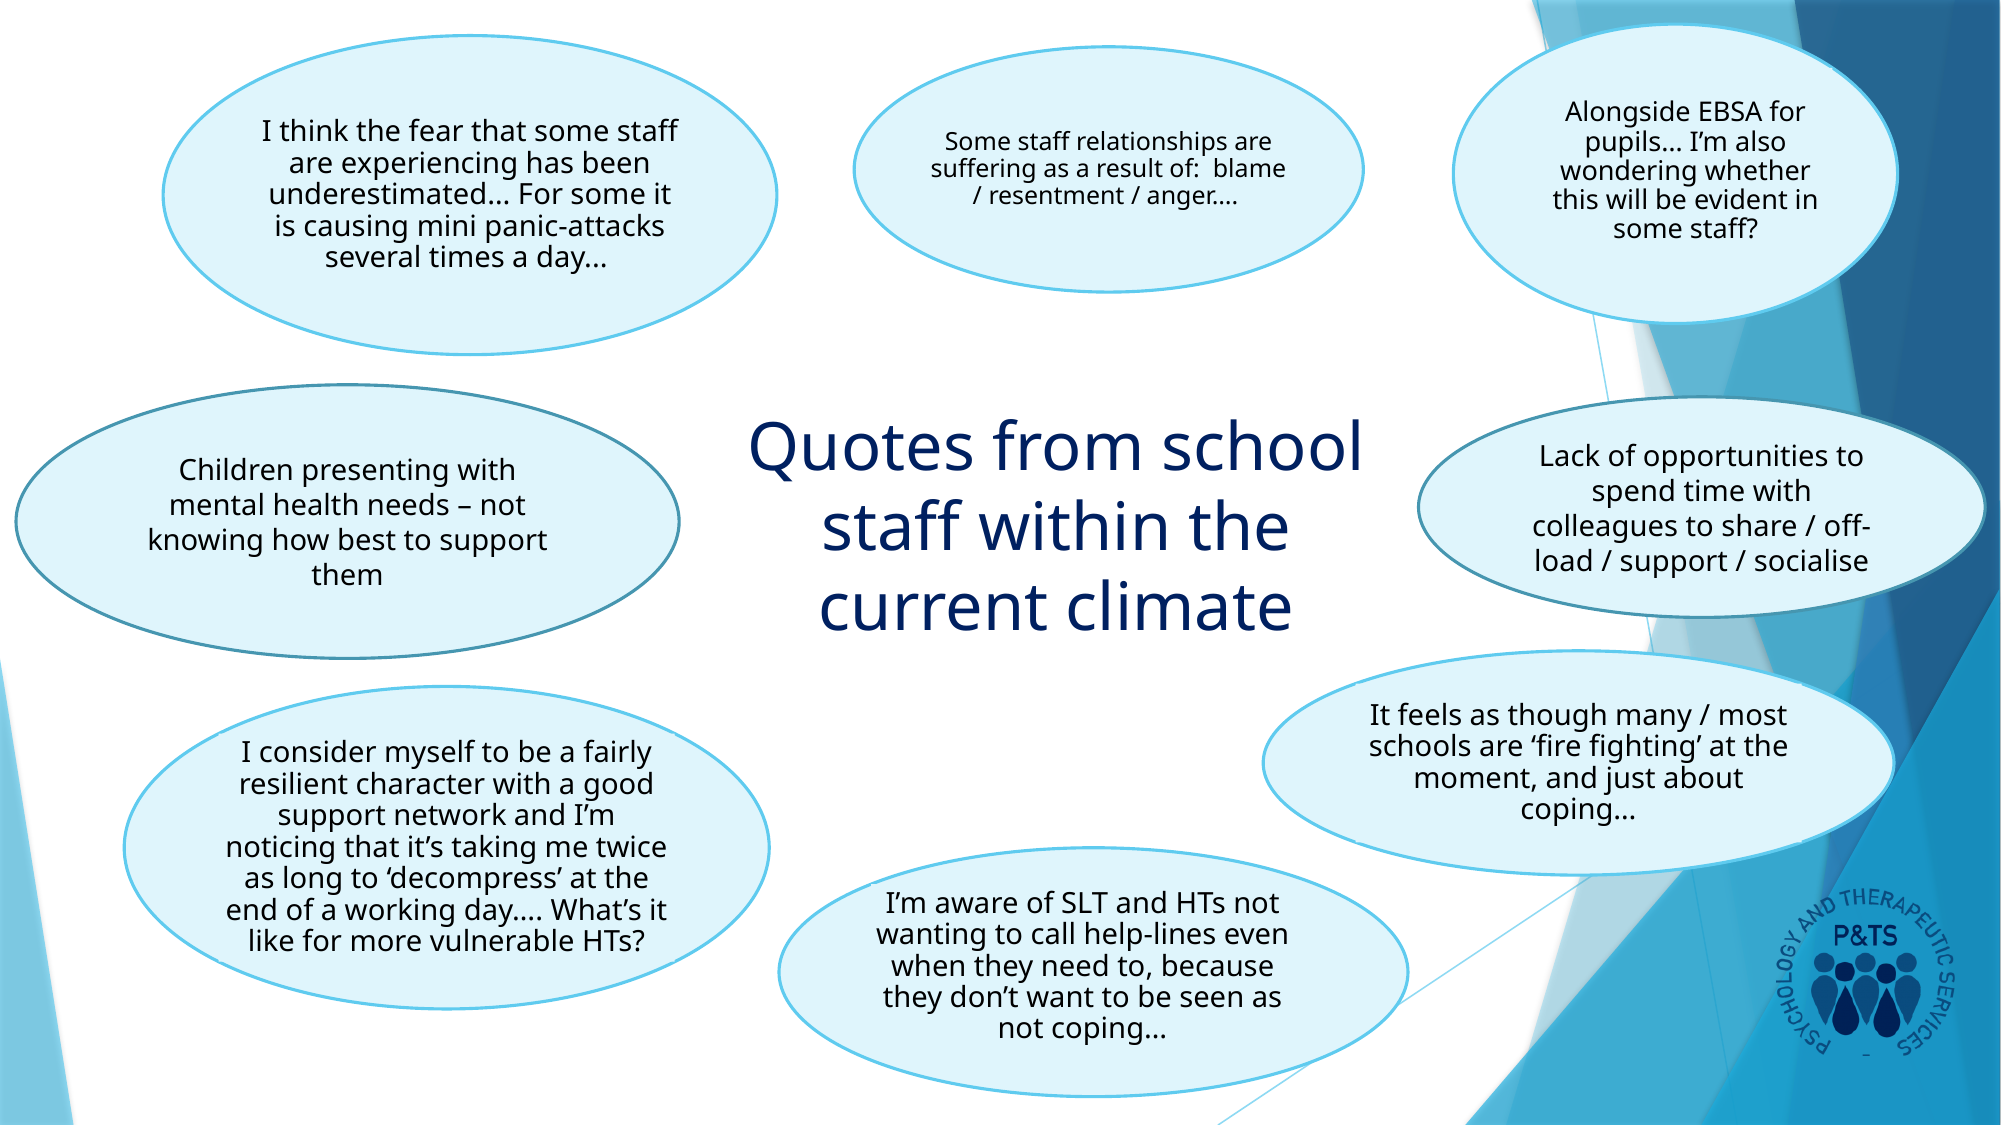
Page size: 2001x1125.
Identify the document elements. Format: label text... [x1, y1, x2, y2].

text_box Lack of opportunities to spend time with colleagues to share / off-load / support / socialise [1419, 395, 1987, 619]
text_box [853, 46, 1364, 293]
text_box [1262, 650, 1895, 876]
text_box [123, 685, 770, 1010]
text_box Children presenting with mental health needs – not knowing how best to support them [14, 383, 681, 660]
picture [1776, 887, 1956, 1057]
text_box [778, 847, 1409, 1098]
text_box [1452, 23, 1899, 324]
title Quotes from school staff within the current climate [695, 395, 1419, 664]
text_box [162, 35, 778, 356]
